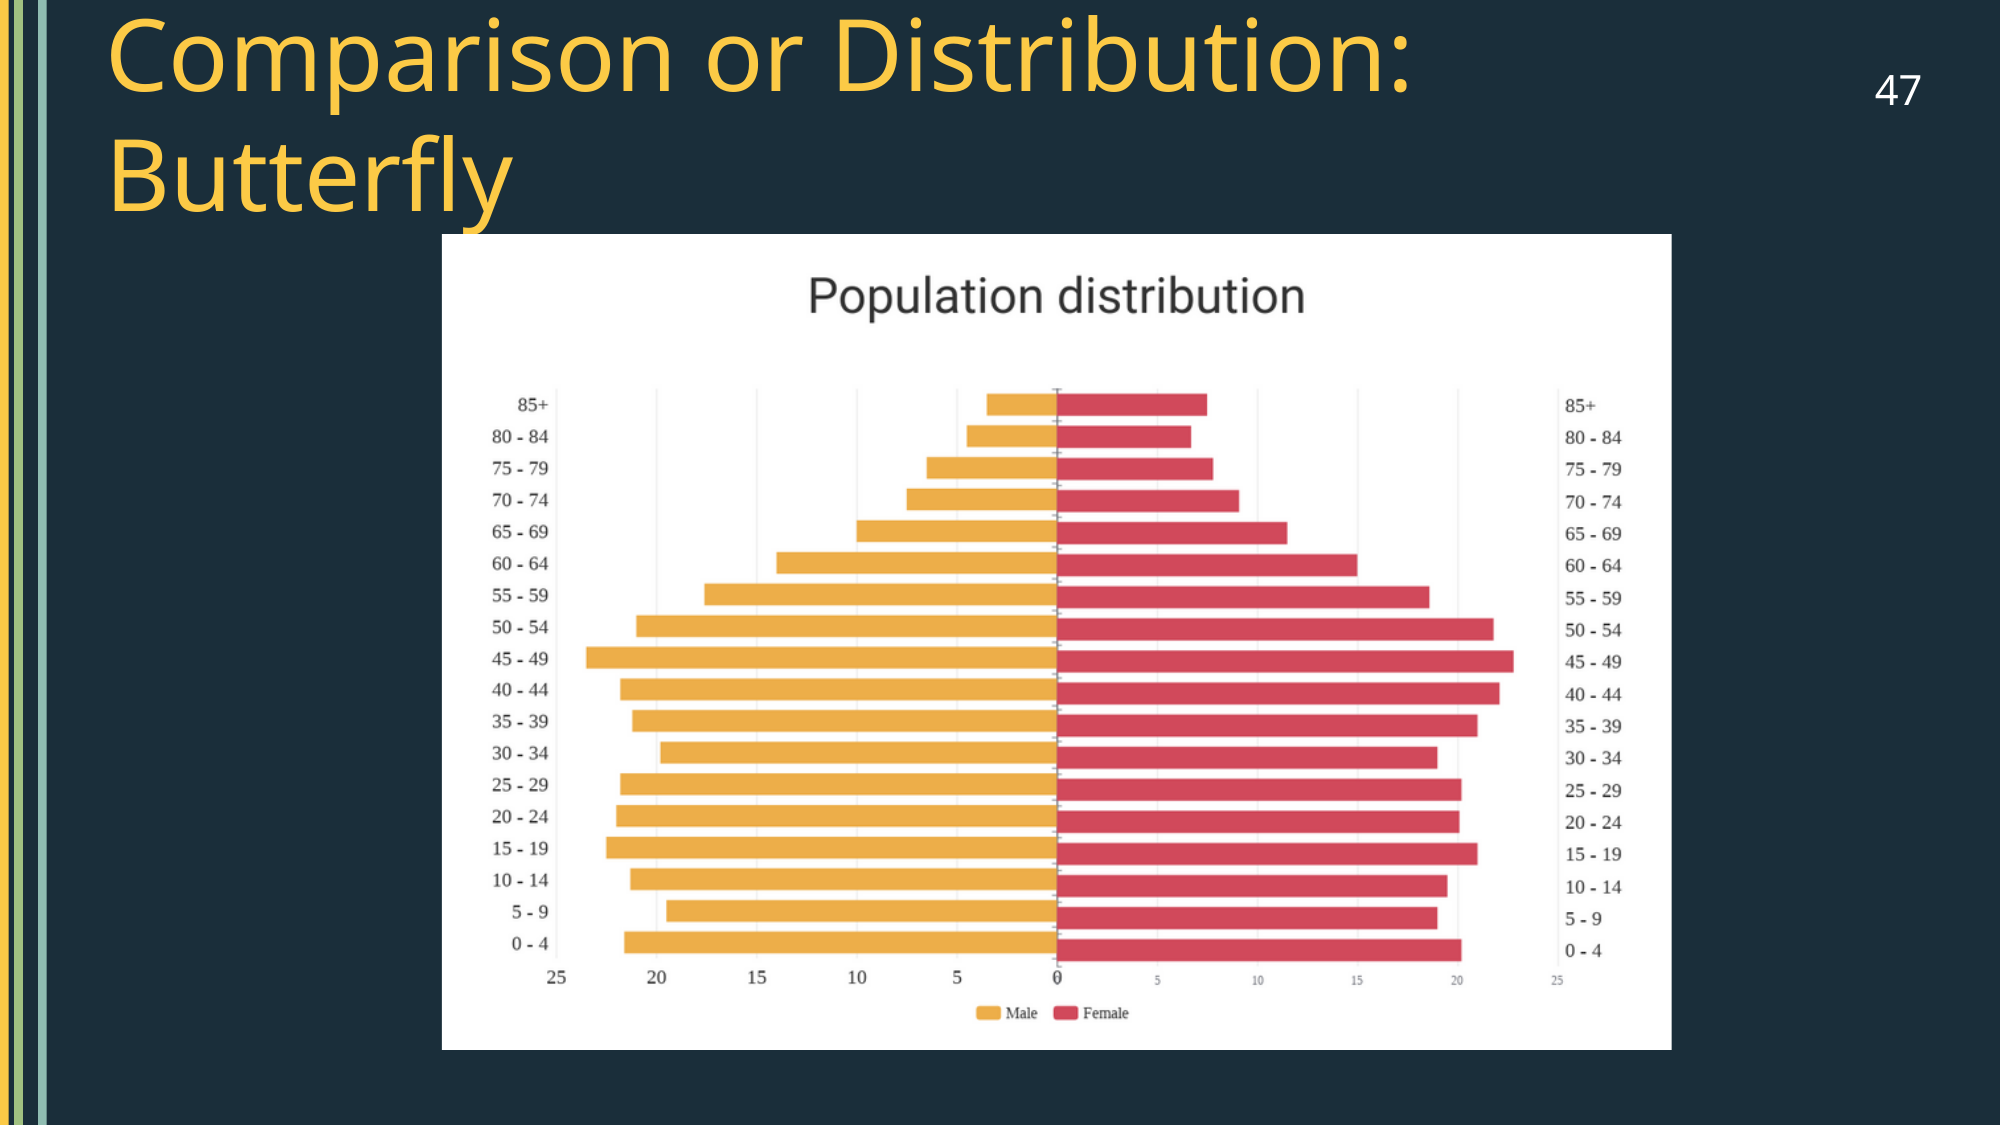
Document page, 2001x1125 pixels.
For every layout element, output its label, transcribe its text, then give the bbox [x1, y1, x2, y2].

picture [441, 234, 1672, 1051]
title Comparison or Distribution: Butterfly [90, 34, 1837, 189]
slide_number 47 [1860, 56, 2000, 166]
